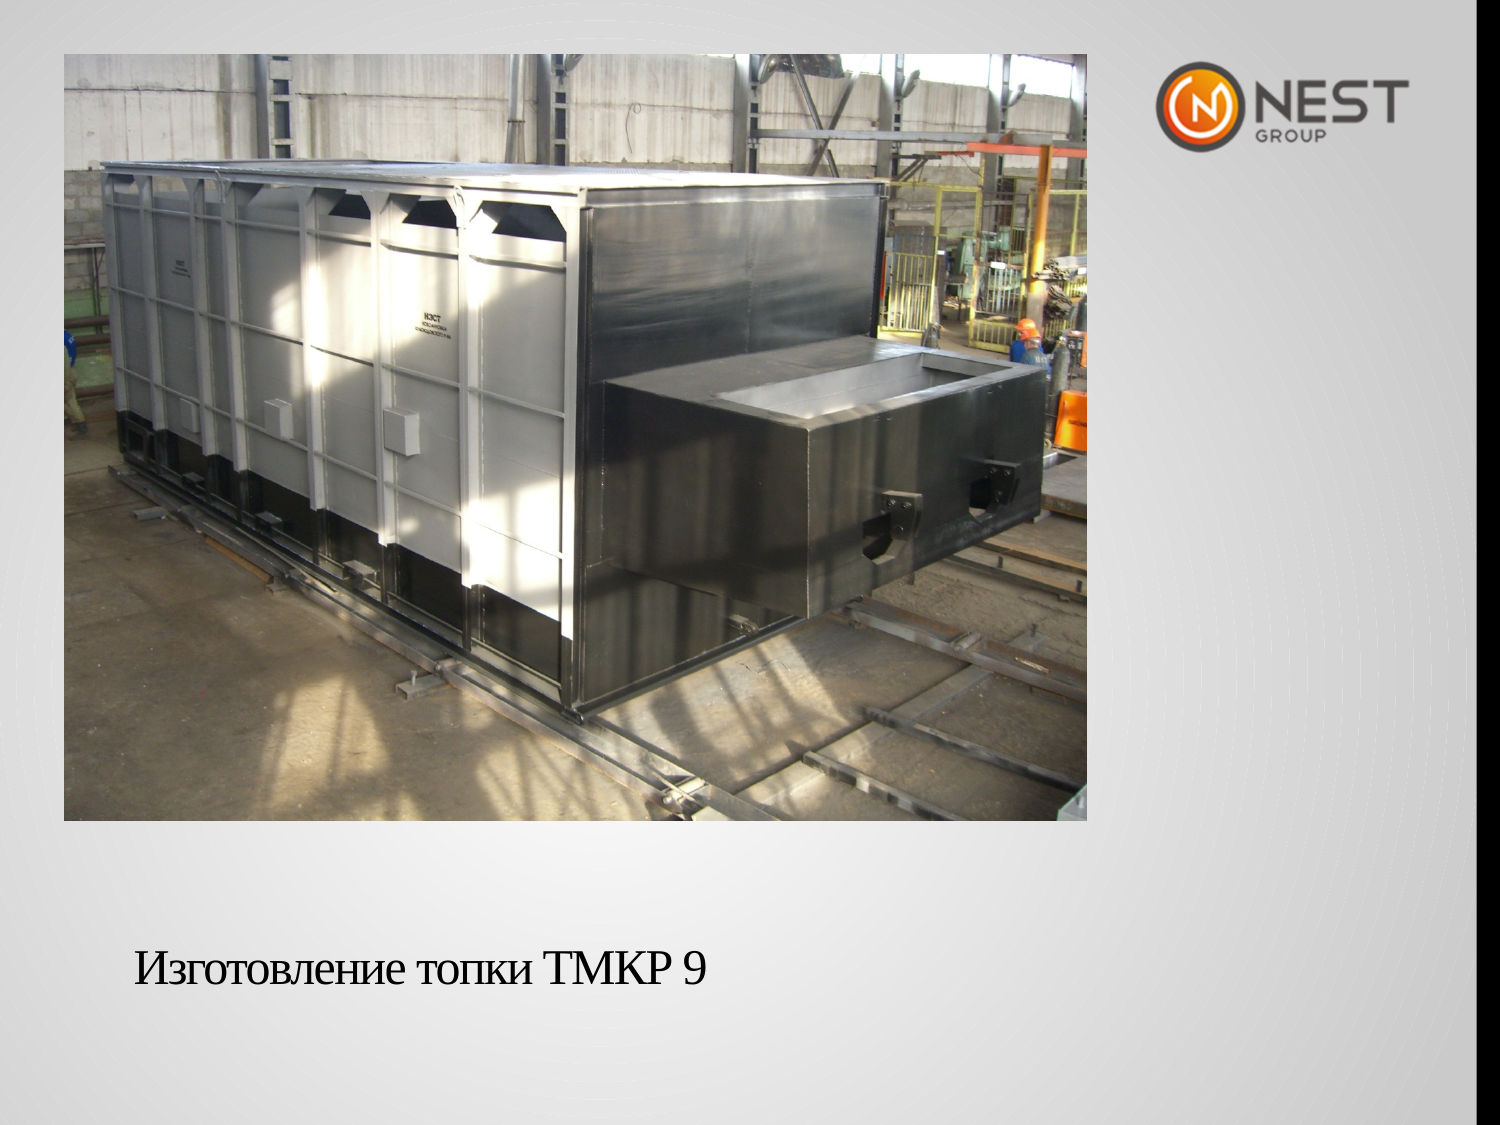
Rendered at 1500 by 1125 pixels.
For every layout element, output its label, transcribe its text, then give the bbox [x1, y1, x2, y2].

picture [1139, 54, 1425, 160]
title Изготовление топки ТМКР 9 [118, 905, 1394, 1024]
picture [64, 54, 1087, 822]
